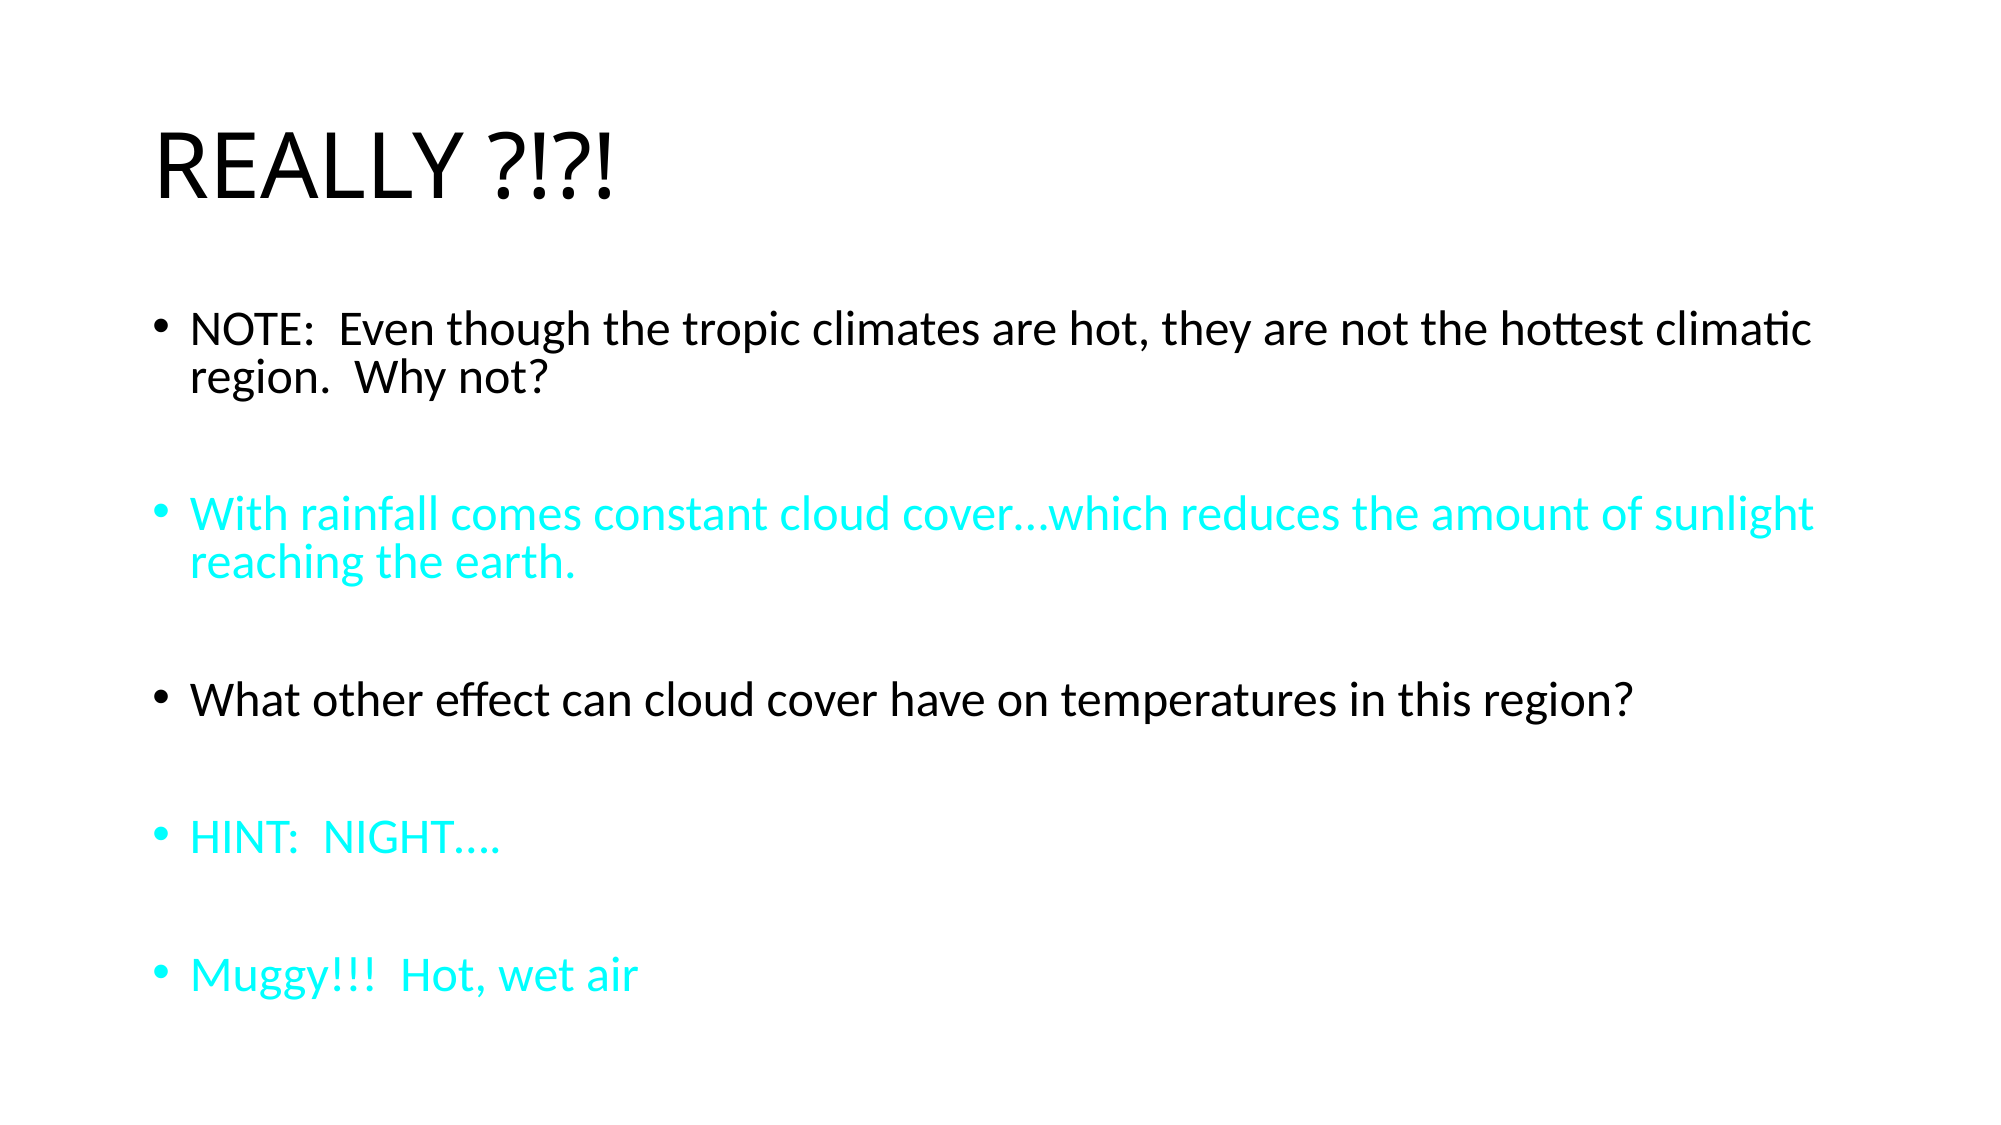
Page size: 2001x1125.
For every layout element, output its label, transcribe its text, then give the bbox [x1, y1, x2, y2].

list NOTE: Even though the tropic climates are hot, they are not the hottest climatic region. Why not? With rainfall comes constant cloud cover…which reduces the amount of sunlight reaching the earth. What other effect can cloud cover have on temperatures in this region? HINT: NIGHT…. Muggy!!! Hot, wet air [137, 299, 1863, 1014]
title REALLY ?!?! [137, 59, 1863, 278]
